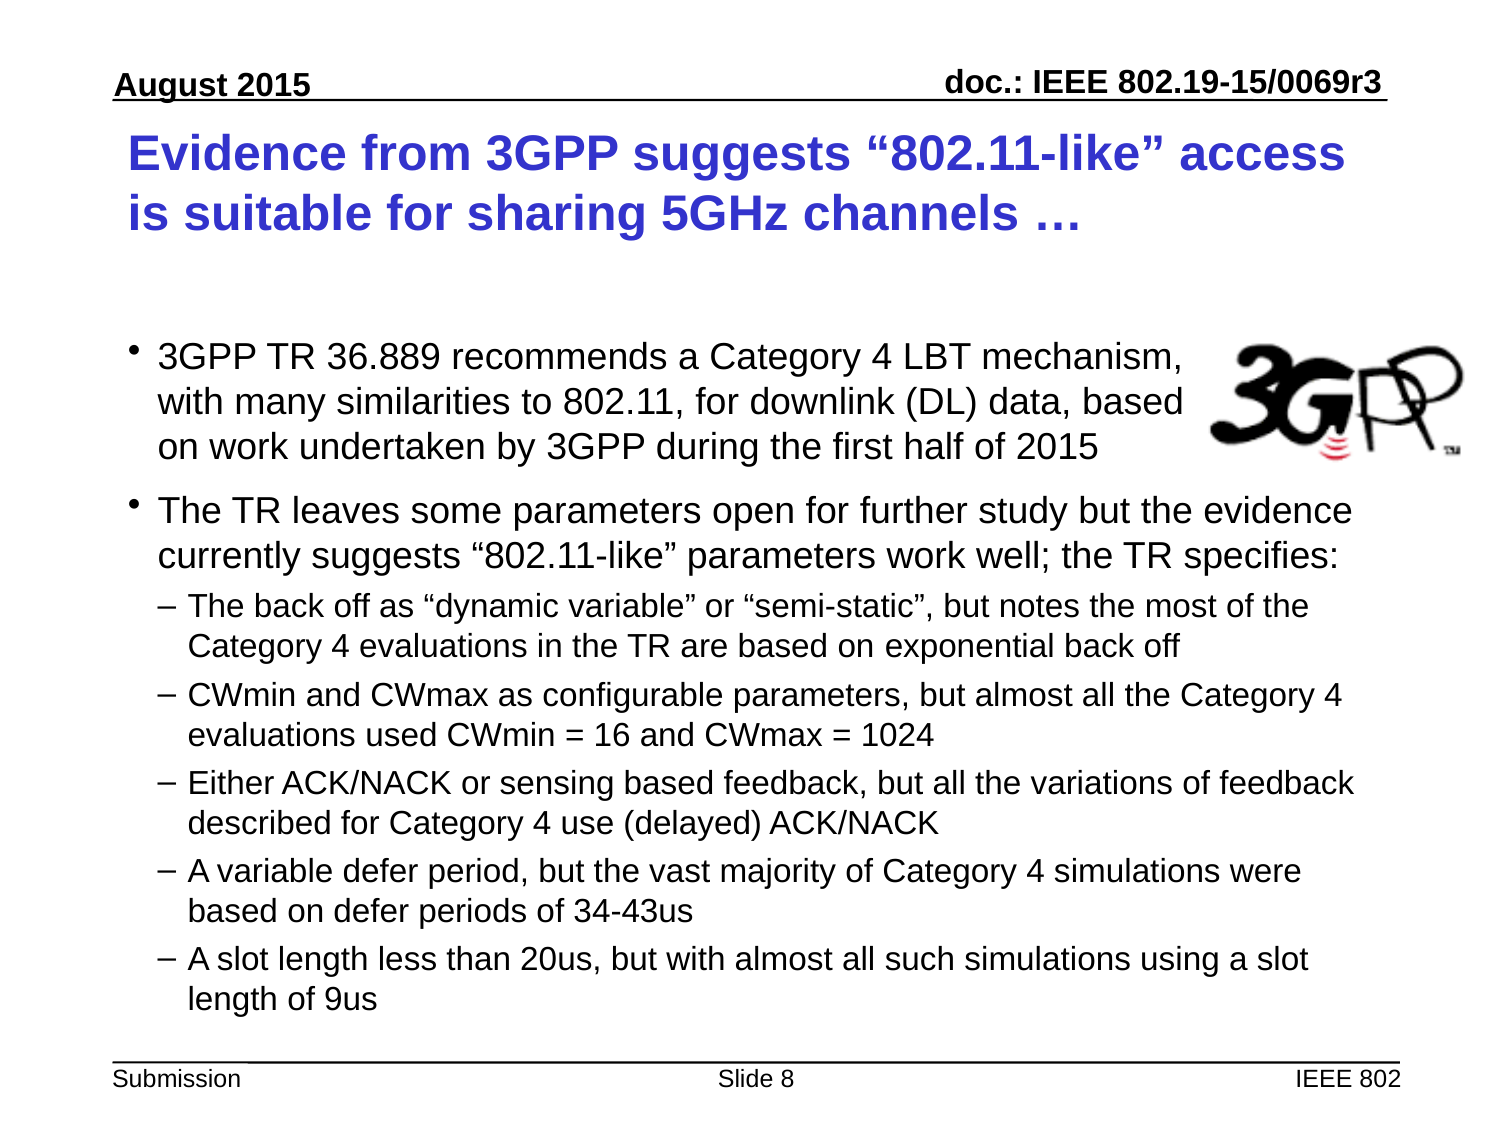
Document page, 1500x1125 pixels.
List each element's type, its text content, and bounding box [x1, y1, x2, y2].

title Evidence from 3GPP suggests “802.11-like” access is suitable for sharing 5GHz channels … [112, 112, 1388, 288]
list 3GPP TR 36.889 recommends a Category 4 LBT mechanism, with many similarities to 802.11, for downlink (DL) data, based on work undertaken by 3GPP during the first half of 2015 The TR leaves some parameters open for further study but the evidence currently suggests “802.11-like” parameters work well; the TR specifies: The back off as “dynamic variable” or “semi-static”, but notes the most of the Category 4 evaluations in the TR are based on exponential back off CWmin and CWmax as configurable parameters, but almost all the Category 4 evaluations used CWmin = 16 and CWmax = 1024 Either ACK/NACK or sensing based feedback, but all the variations of feedback described for Category 4 use (delayed) ACK/NACK A variable defer period, but the vast majority of Category 4 simulations were based on defer periods of 34-43us A slot length less than 20us, but with almost all such simulations using a slot length of 9us [112, 324, 1388, 1000]
picture [1201, 324, 1476, 482]
slide_number Slide 8 [709, 1061, 803, 1093]
footer IEEE 802 [1294, 1061, 1402, 1093]
